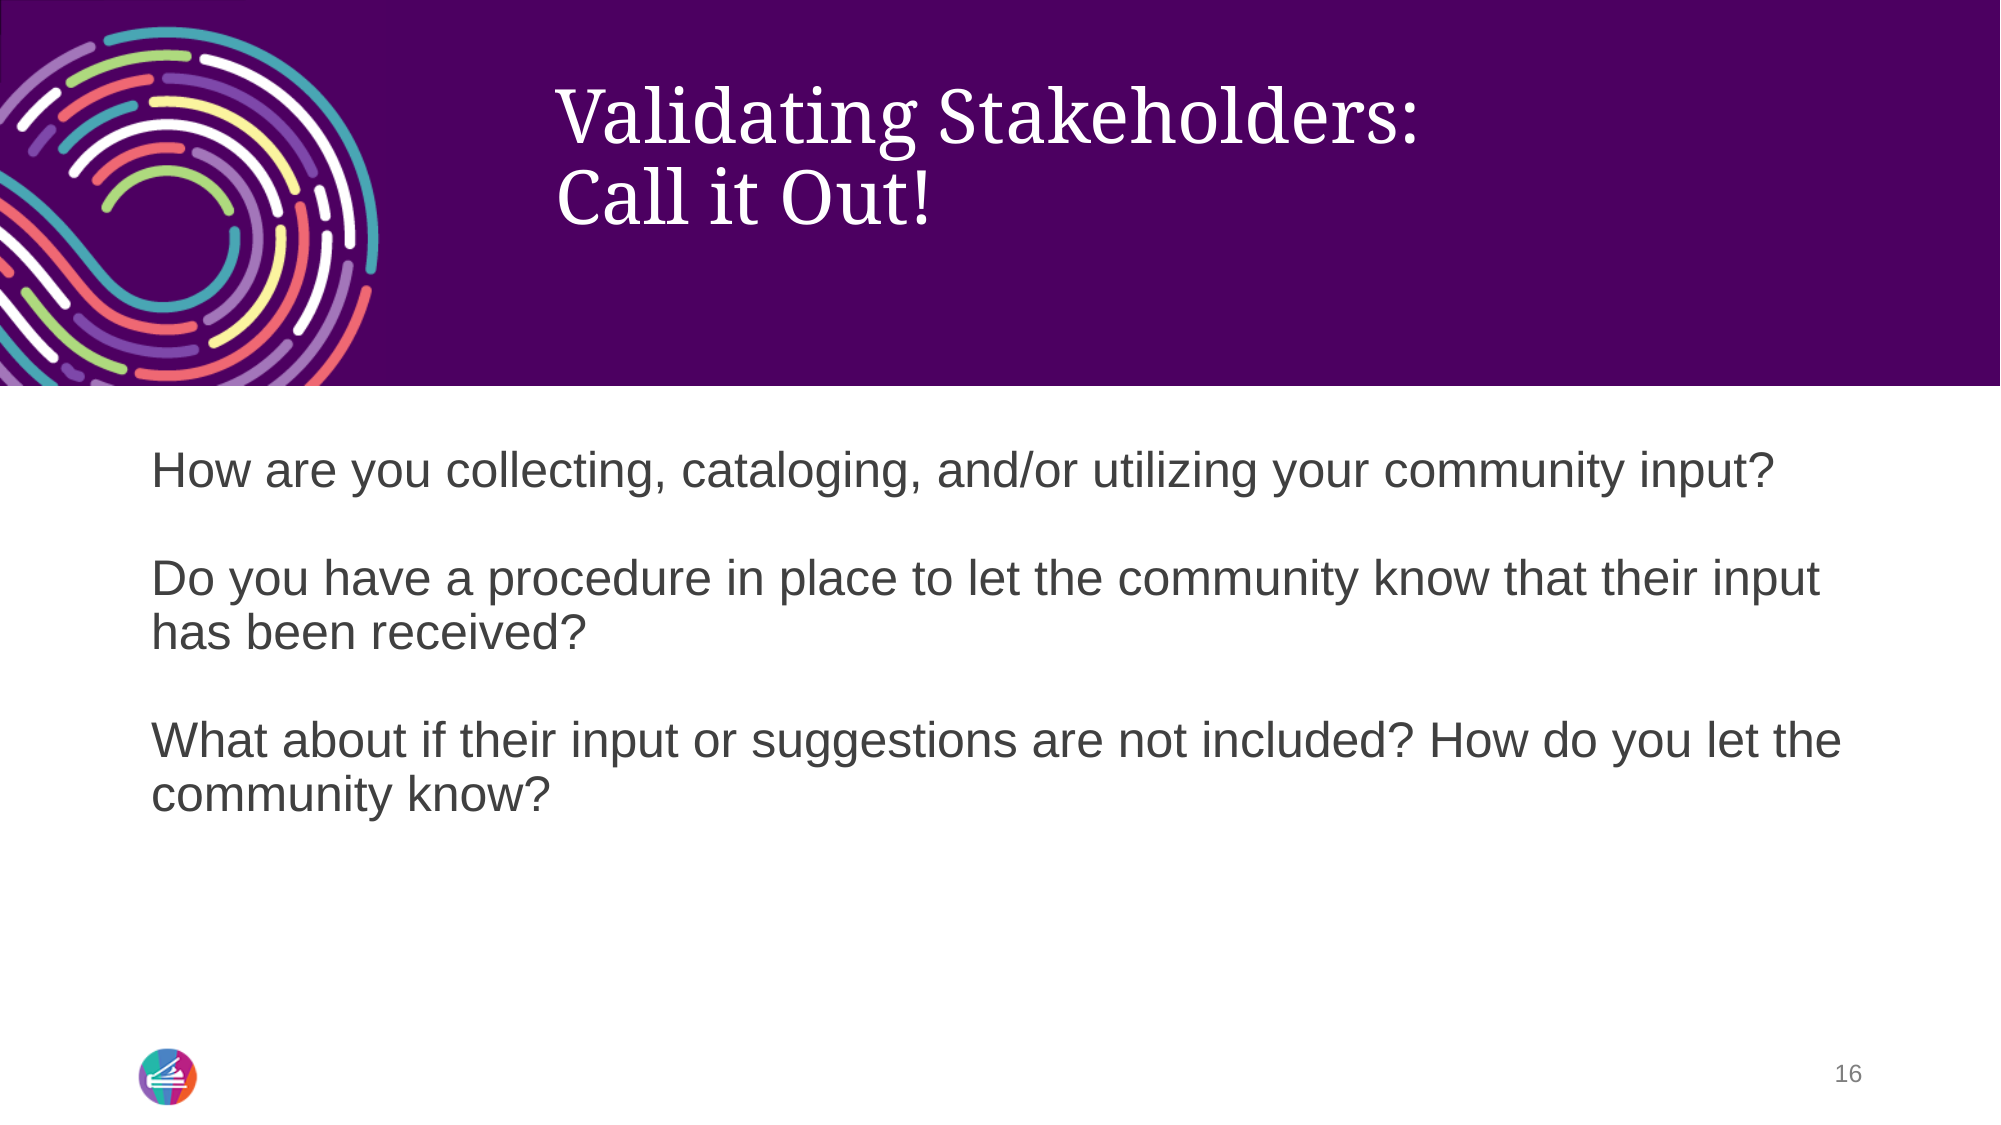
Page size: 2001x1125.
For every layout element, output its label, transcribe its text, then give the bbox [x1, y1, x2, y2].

title Validating Stakeholders: Call it Out! [540, 66, 1863, 343]
picture [0, 0, 386, 386]
picture [136, 1046, 199, 1108]
slide_number 16 [1712, 1042, 1863, 1103]
list How are you collecting, cataloging, and/or utilizing your community input? Do you have a procedure in place to let the community know that their input has been received? What about if their input or suggestions are not included? How do you let the community know? [136, 436, 1863, 1023]
